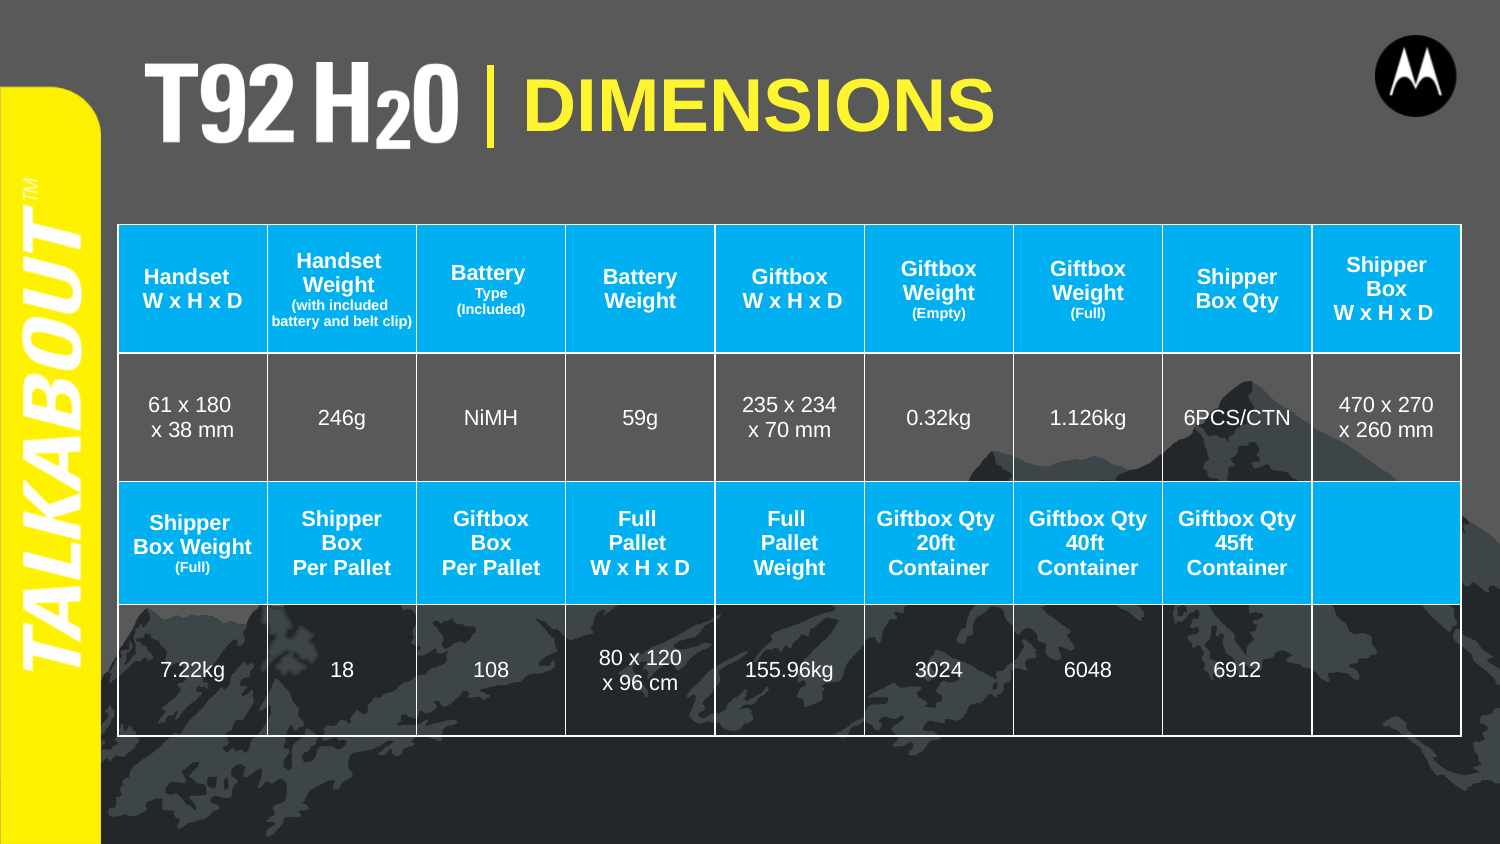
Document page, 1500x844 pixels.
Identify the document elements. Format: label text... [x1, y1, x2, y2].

text_box DIMENSIONS [507, 58, 1374, 146]
table_cell 80 x 120 x 96 cm [566, 605, 714, 735]
table_header Giftbox Weight (Full) [1014, 225, 1162, 352]
table_cell 470 x 270 x 260 mm [1313, 354, 1460, 481]
table_cell Giftbox Qty 40ft Container [1014, 482, 1162, 604]
table_cell Giftbox Box Per Pallet [417, 482, 565, 604]
table_cell 3024 [865, 605, 1013, 735]
table_cell 7.22kg [119, 605, 267, 735]
table_cell 6912 [1163, 605, 1311, 735]
table_cell 108 [417, 605, 565, 735]
table_header Shipper Box Qty [1163, 225, 1311, 352]
table_header Battery Weight [566, 225, 714, 352]
picture [143, 62, 463, 151]
picture [1, 87, 1500, 844]
table_cell 6PCS/CTN [1163, 354, 1311, 481]
table_cell Giftbox Qty 45ft Container [1163, 482, 1311, 604]
table_cell Giftbox Qty 20ft Container [865, 482, 1013, 604]
table_cell 6048 [1014, 605, 1162, 735]
table_cell 1.126kg [1014, 354, 1162, 481]
table_cell 59g [566, 354, 714, 481]
table_cell Full Pallet W x H x D [566, 482, 714, 604]
table_cell Shipper Box Per Pallet [268, 482, 416, 604]
picture [1375, 35, 1481, 117]
table_cell Full Pallet Weight [716, 482, 864, 604]
table_header Handset Weight (with included battery and belt clip) [268, 225, 416, 352]
table_cell 61 x 180 x 38 mm [119, 354, 267, 481]
table_cell 18 [268, 605, 416, 735]
table_cell 235 x 234 x 70 mm [716, 354, 864, 481]
table_header Battery Type (Included) [417, 225, 565, 352]
table_header Giftbox W x H x D [716, 225, 864, 352]
table_header Shipper Box W x H x D [1313, 225, 1460, 352]
table_cell 246g [268, 354, 416, 481]
table_cell [1313, 605, 1460, 735]
table_cell 0.32kg [865, 354, 1013, 481]
table_header Handset W x H x D [119, 225, 267, 352]
table_header Giftbox Weight (Empty) [865, 225, 1013, 352]
table_cell 155.96kg [716, 605, 864, 735]
table_cell Shipper Box Weight (Full) [119, 482, 267, 604]
table_cell [1313, 482, 1460, 604]
table_cell NiMH [417, 354, 565, 481]
